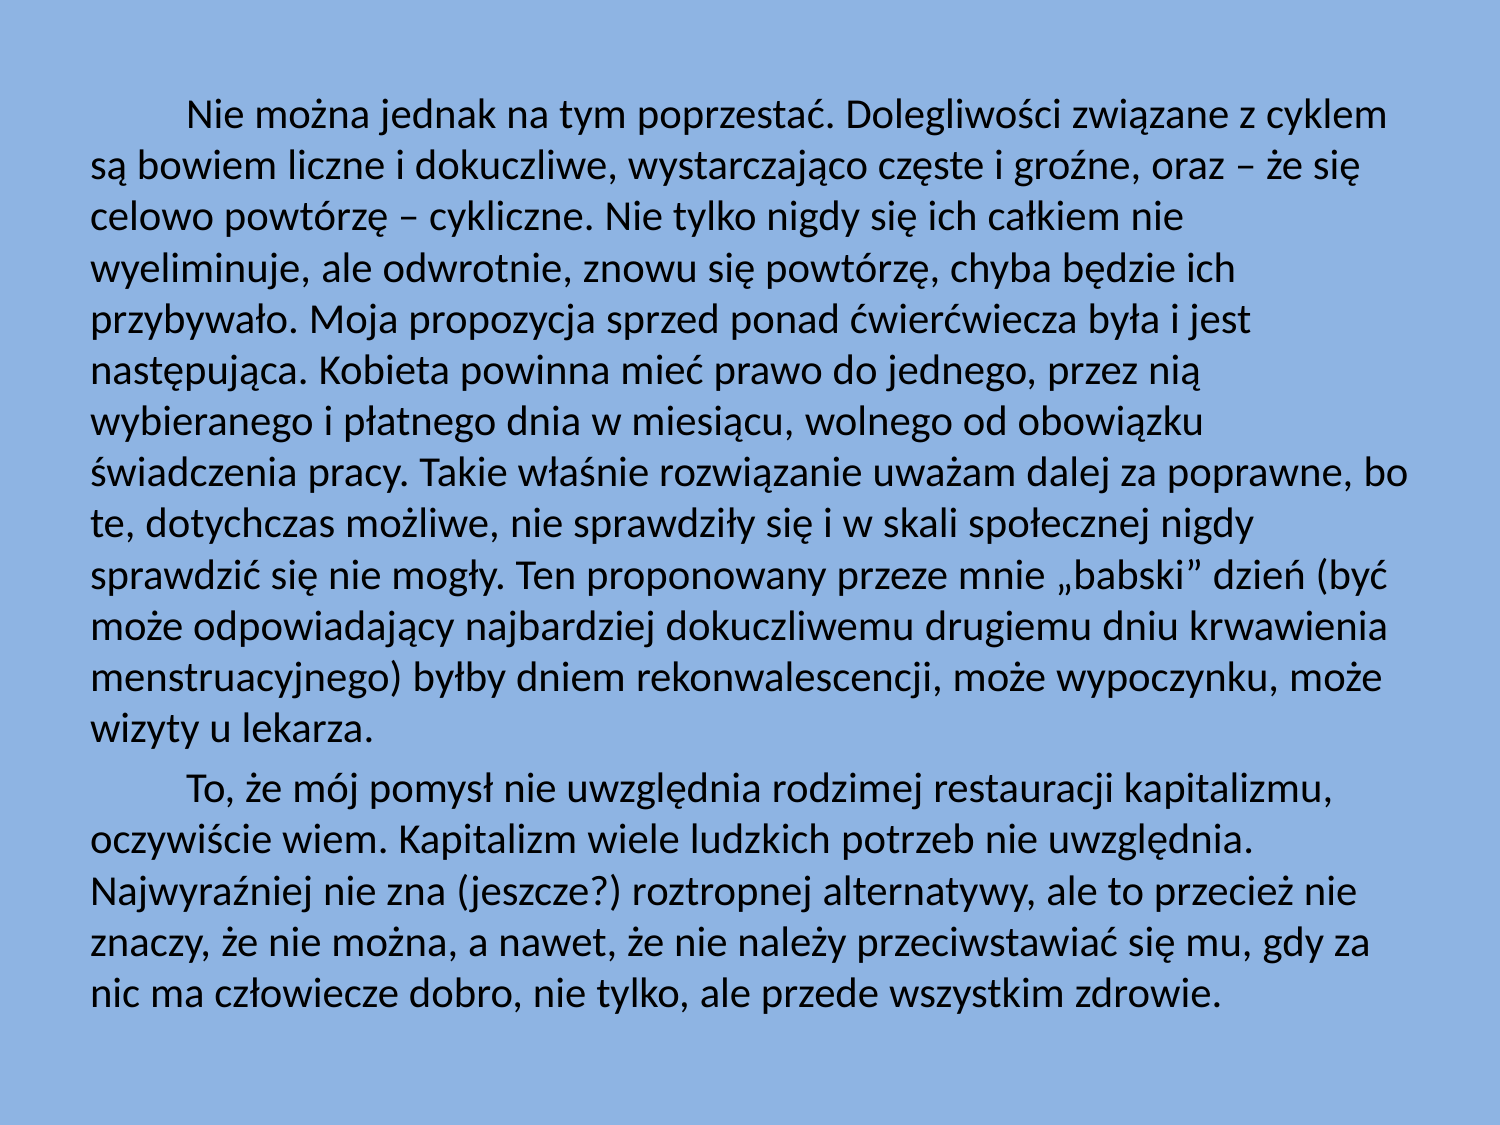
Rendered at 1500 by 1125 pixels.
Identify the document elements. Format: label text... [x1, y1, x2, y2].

list Nie można jednak na tym poprzestać. Dolegliwości związane z cyklem są bowiem liczne i dokuczliwe, wystarczająco częste i groźne, oraz – że się celowo powtórzę – cykliczne. Nie tylko nigdy się ich całkiem nie wyeliminuje, ale odwrotnie, znowu się powtórzę, chyba będzie ich przybywało. Moja propozycja sprzed ponad ćwierćwiecza była i jest następująca. Kobieta powinna mieć prawo do jednego, przez nią wybieranego i płatnego dnia w miesiącu, wolnego od obowiązku świadczenia pracy. Takie właśnie rozwiązanie uważam dalej za poprawne, bo te, dotychczas możliwe, nie sprawdziły się i w skali społecznej nigdy sprawdzić się nie mogły. Ten proponowany przeze mnie „babski” dzień (być może odpowiadający najbardziej dokuczliwemu drugiemu dniu krwawienia menstruacyjnego) byłby dniem rekonwalescencji, może wypoczynku, może wizyty u lekarza. To, że mój pomysł nie uwzględnia rodzimej restauracji kapitalizmu, oczywiście wiem. Kapitalizm wiele ludzkich potrzeb nie uwzględnia. Najwyraźniej nie zna (jeszcze?) roztropnej alternatywy, ale to przecież nie znaczy, że nie można, a nawet, że nie należy przeciwstawiać się mu, gdy za nic ma człowiecze dobro, nie tylko, ale przede wszystkim zdrowie. [75, 78, 1425, 1035]
